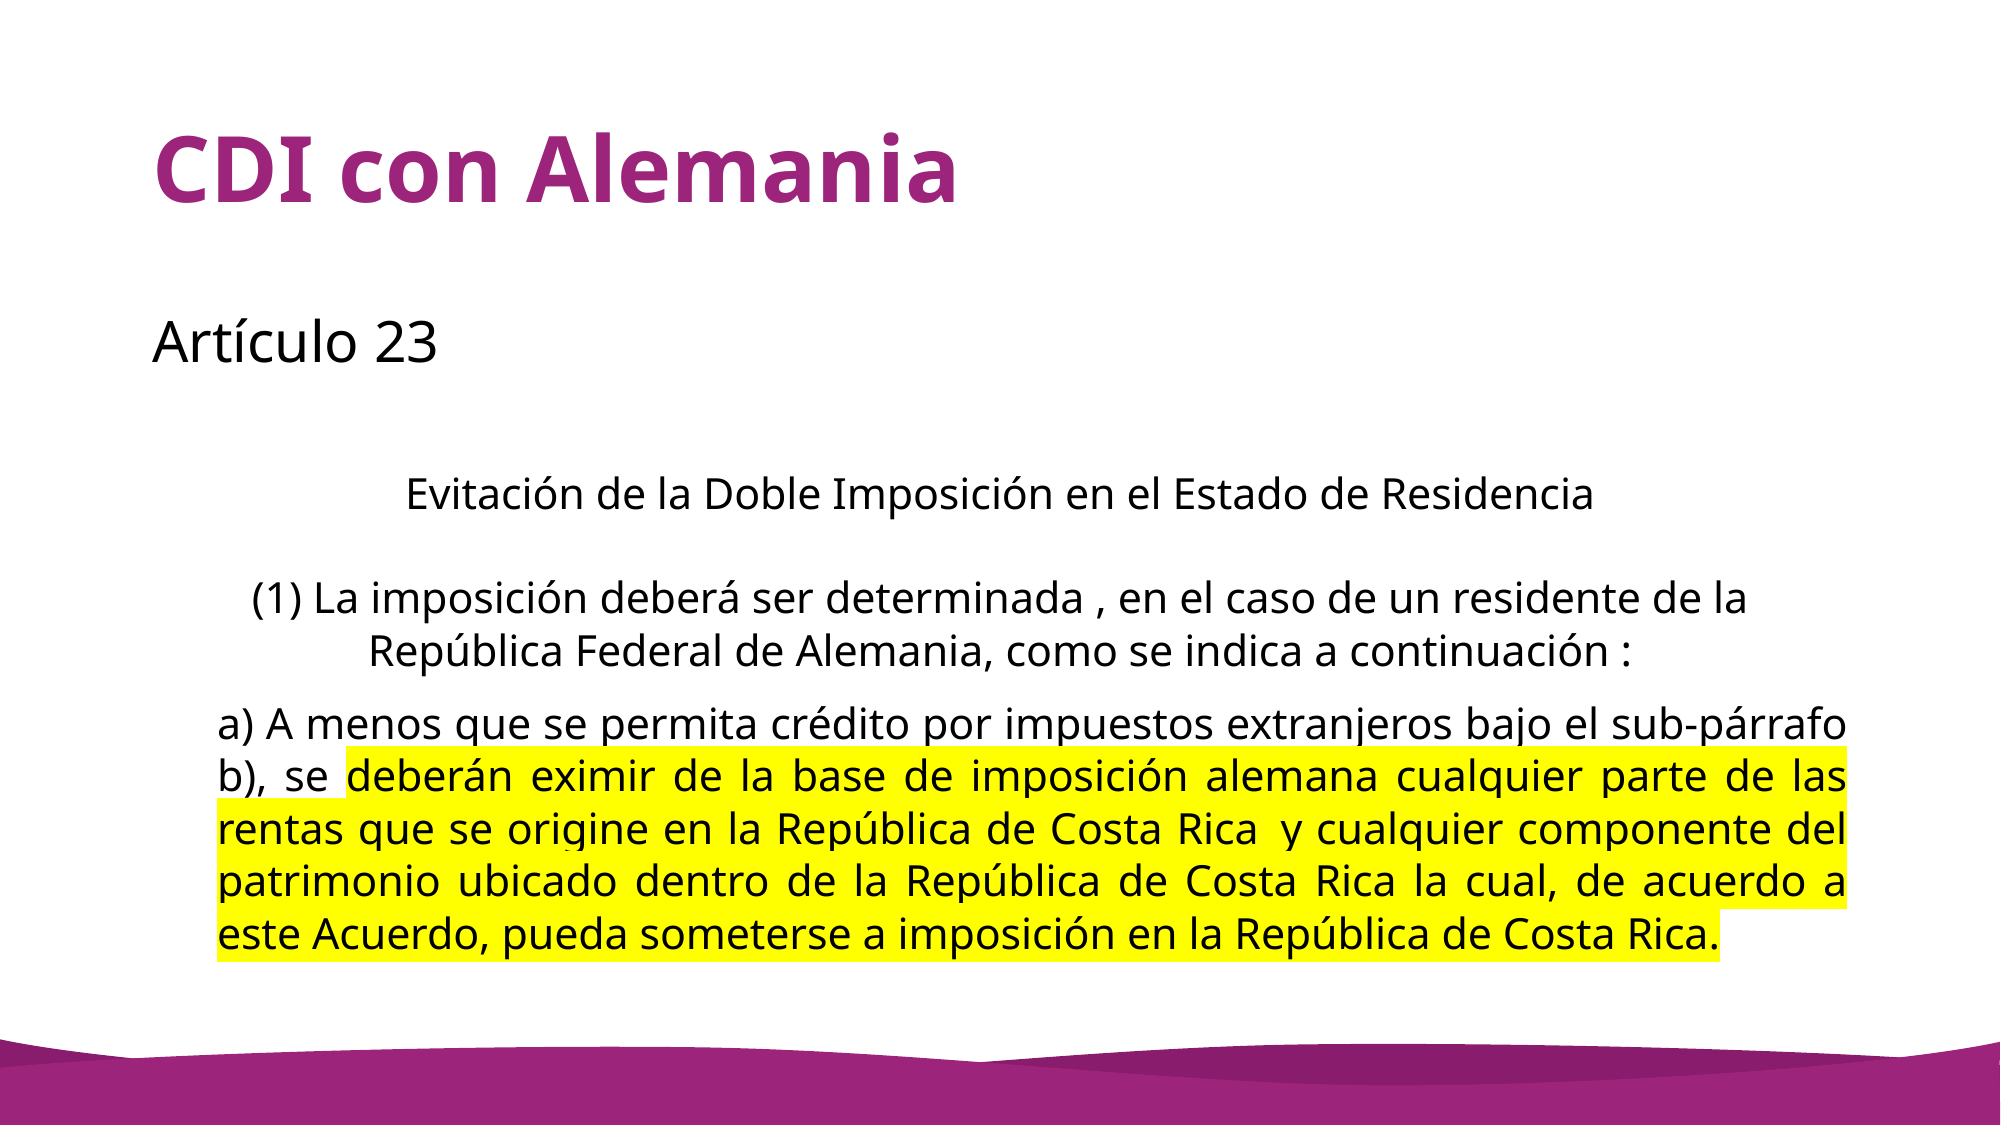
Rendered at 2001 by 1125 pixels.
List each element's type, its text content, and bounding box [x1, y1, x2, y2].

title CDI con Alemania [137, 59, 1863, 278]
list Artículo 23 Evitación de la Doble Imposición en el Estado de Residencia (1) La imposición deberá ser determinada , en el caso de un residente de la República Federal de Alemania, como se indica a continuación : a) A menos que se permita crédito por impuestos extranjeros bajo el sub-párrafo b), se deberán eximir de la base de imposición alemana cualquier parte de las rentas que se origine en la República de Costa Rica y cualquier componente del patrimonio ubicado dentro de la República de Costa Rica la cual, de acuerdo a este Acuerdo, pueda someterse a imposición en la República de Costa Rica. [137, 299, 1863, 1014]
